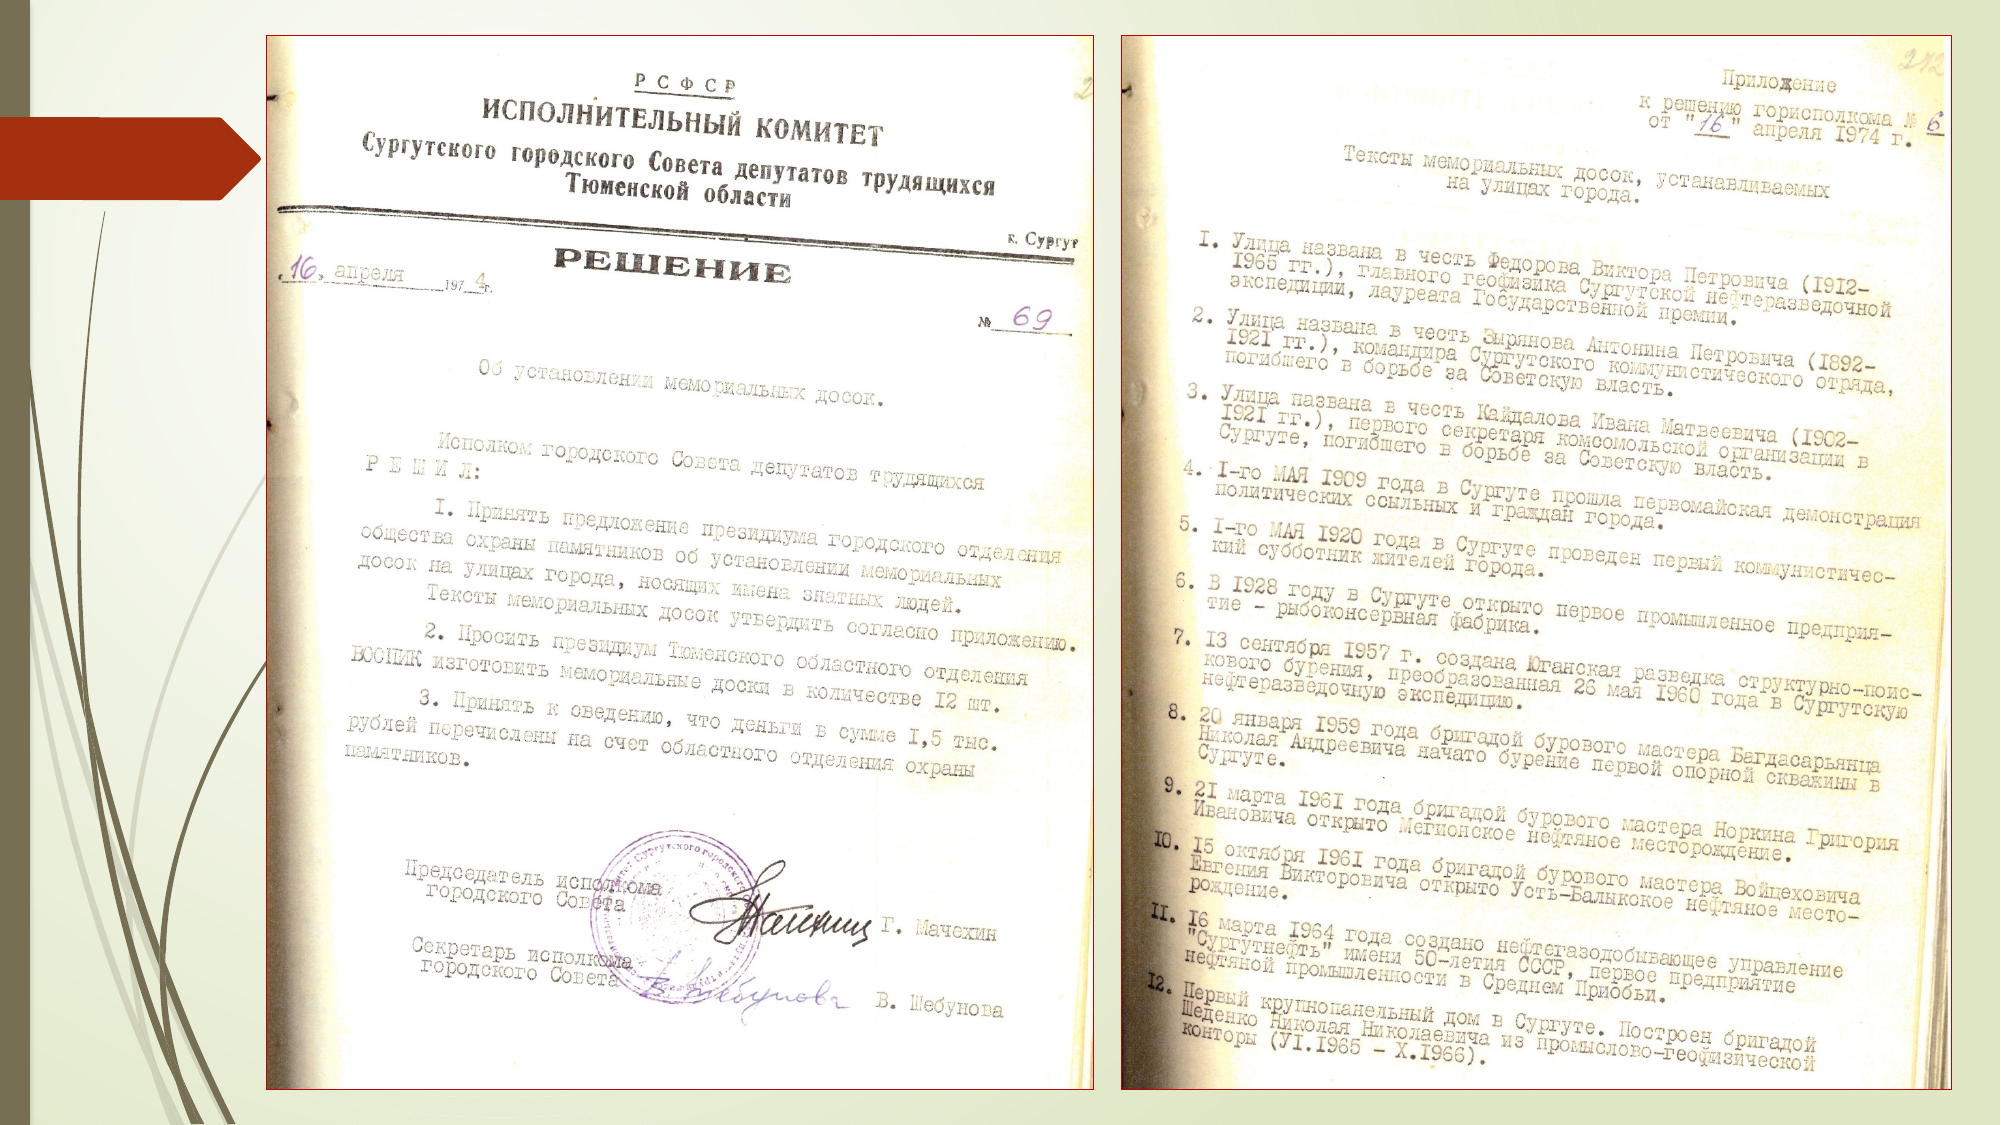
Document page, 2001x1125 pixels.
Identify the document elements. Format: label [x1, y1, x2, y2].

picture [266, 34, 1095, 1091]
picture [1121, 34, 1953, 1091]
